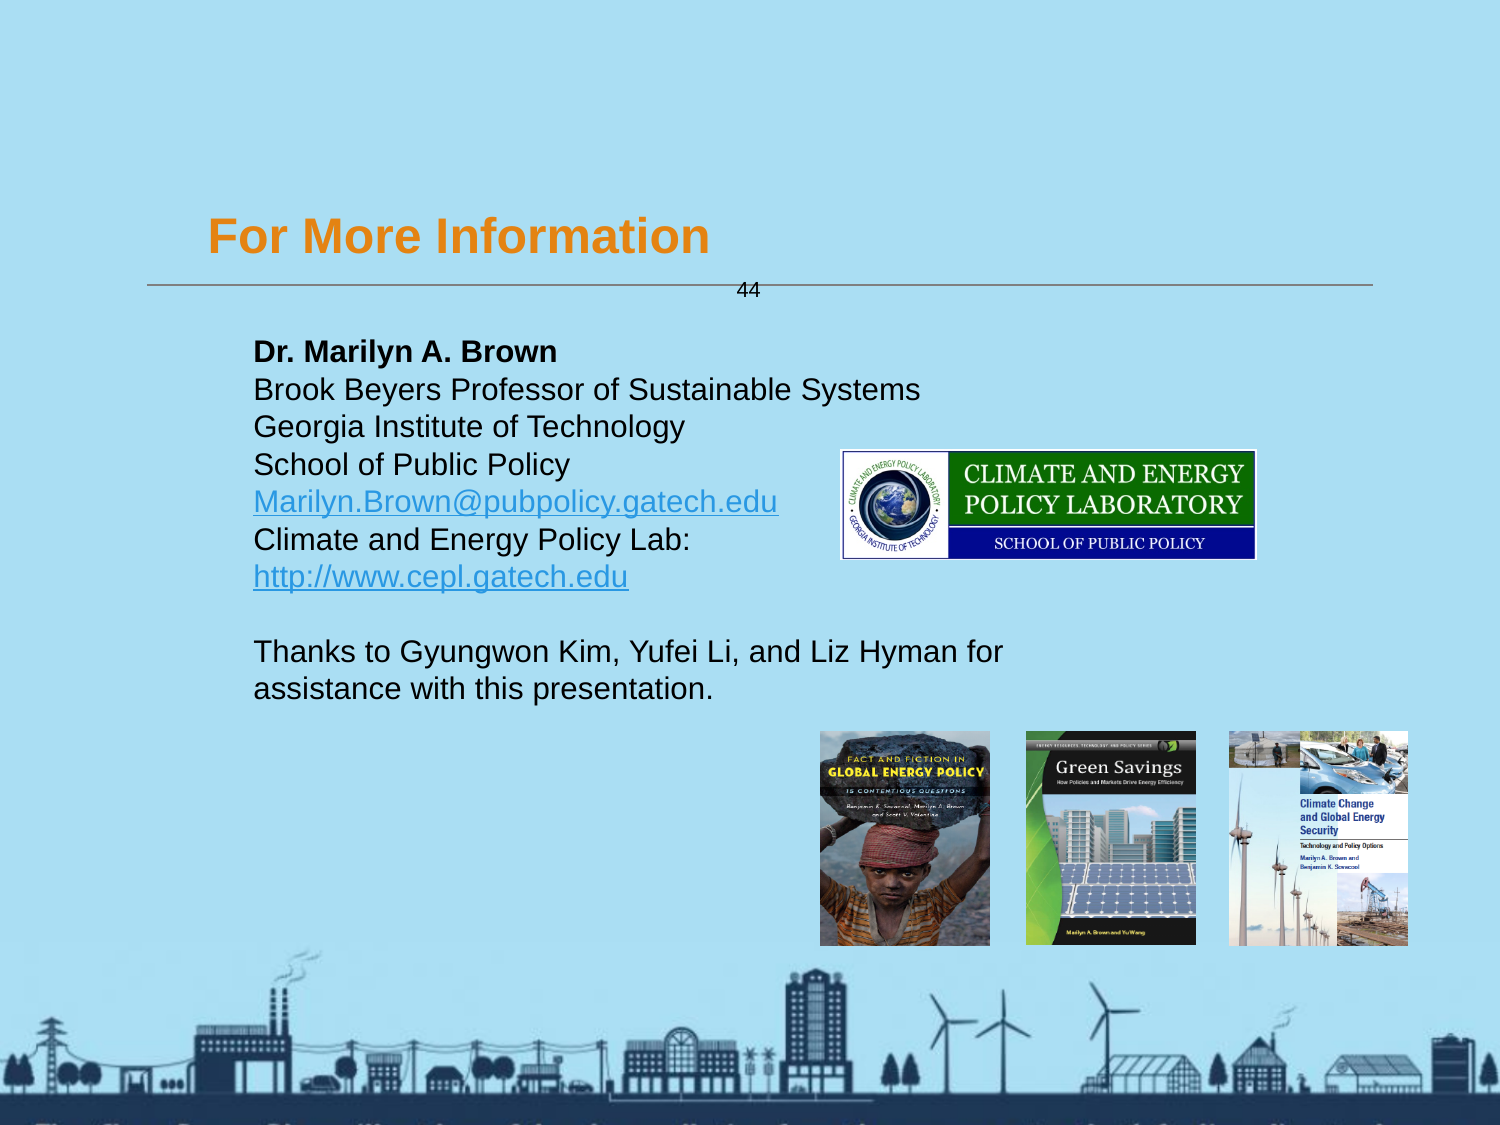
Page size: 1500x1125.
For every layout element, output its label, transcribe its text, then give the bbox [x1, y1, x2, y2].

text_box Dr. Marilyn A. Brown Brook Beyers Professor of Sustainable Systems Georgia Institute of Technology School of Public Policy Marilyn.Brown@pubpolicy.gatech.edu Climate and Energy Policy Lab: http://www.cepl.gatech.edu Thanks to Gyungwon Kim, Yufei Li, and Liz Hyman for assistance with this presentation. [238, 324, 1036, 751]
slide_number 44 [721, 268, 779, 323]
picture [840, 449, 1258, 561]
title For More Information [192, 100, 1121, 279]
picture [0, 731, 1500, 1125]
